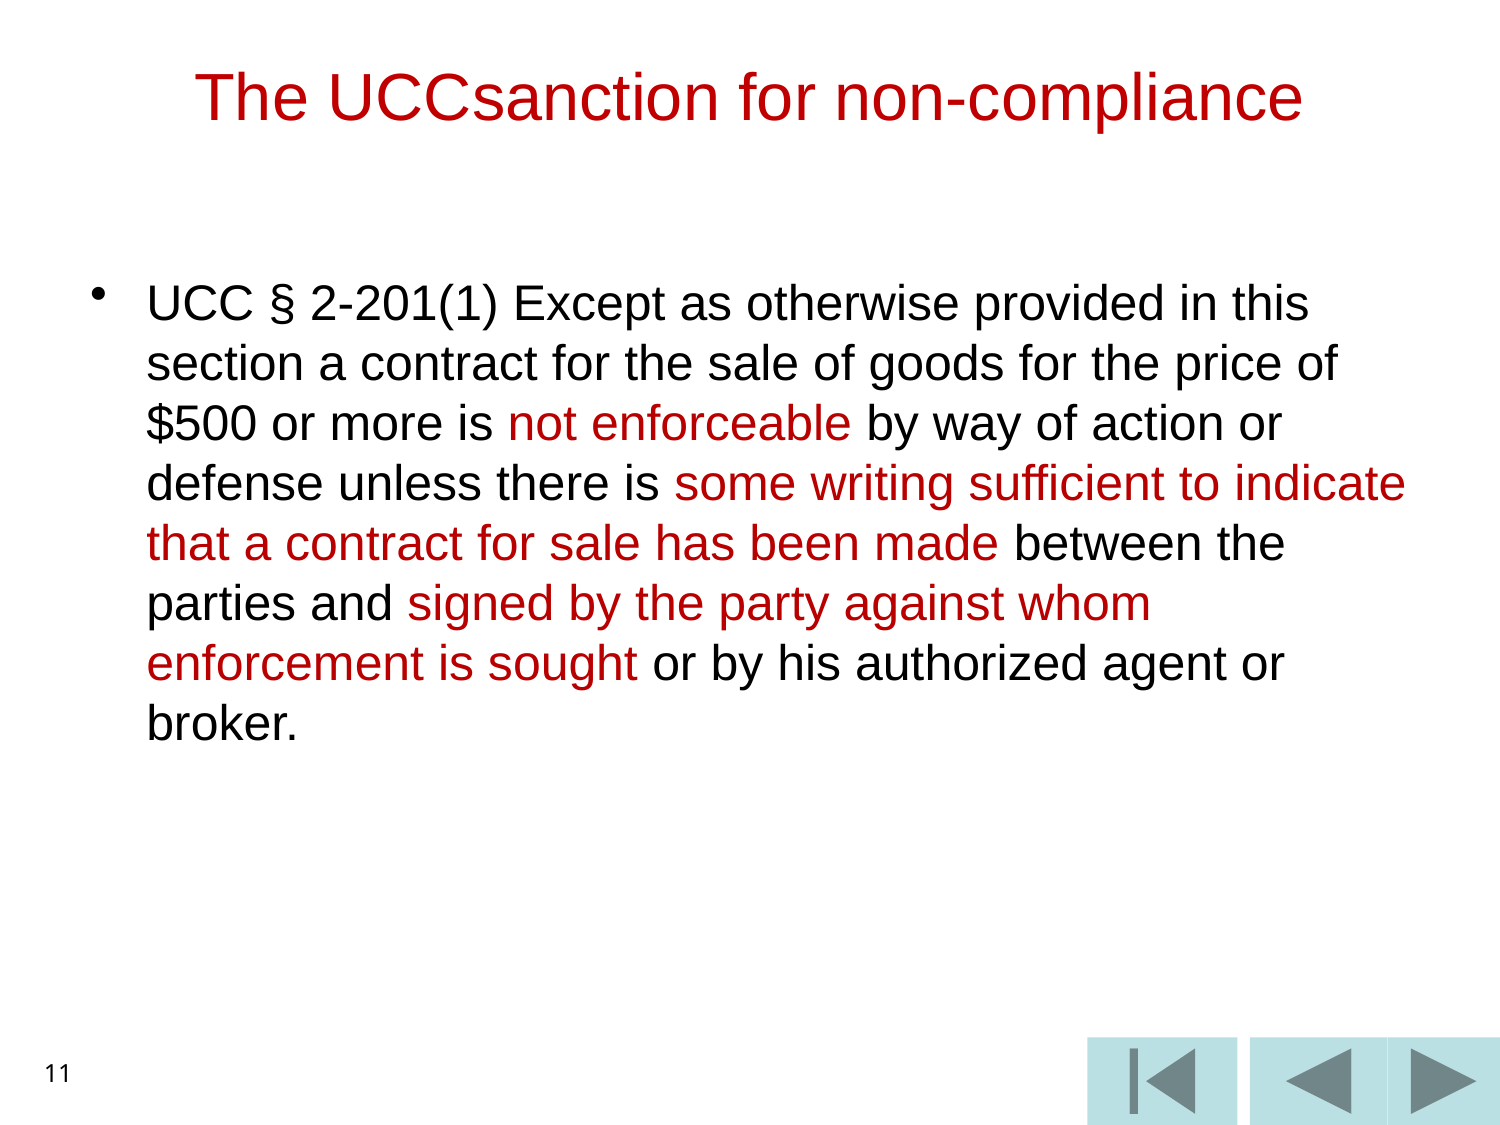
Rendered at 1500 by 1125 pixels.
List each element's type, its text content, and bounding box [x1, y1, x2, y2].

title The UCCsanction for non-compliance [0, 0, 1500, 188]
list UCC § 2-201(1) Except as otherwise provided in this section a contract for the sale of goods for the price of $500 or more is not enforceable by way of action or defense unless there is some writing sufficient to indicate that a contract for sale has been made between the parties and signed by the party against whom enforcement is sought or by his authorized agent or broker. [75, 262, 1425, 1005]
slide_number 11 [0, 1049, 88, 1125]
